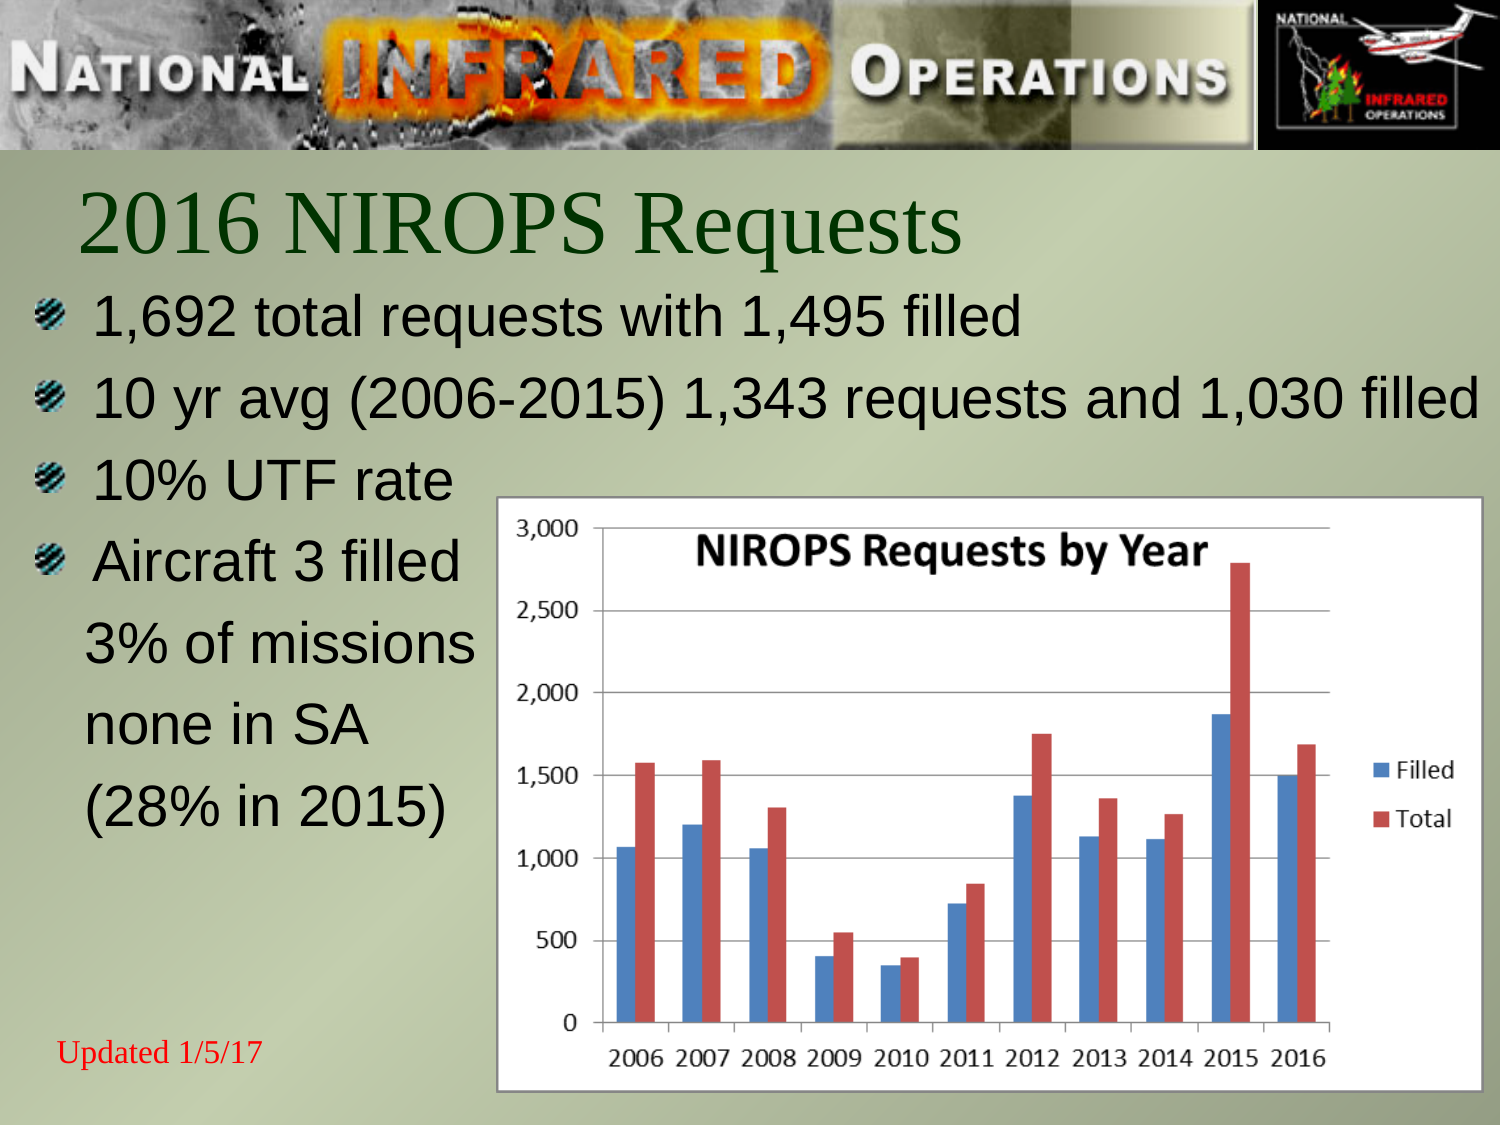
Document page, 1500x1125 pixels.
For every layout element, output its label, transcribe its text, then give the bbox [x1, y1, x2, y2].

picture [0, 0, 1256, 150]
text_box Updated 1/5/17 [41, 1022, 288, 1078]
picture [35, 296, 69, 330]
title 2016 NIROPS Requests [62, 154, 1338, 270]
picture [35, 378, 69, 412]
picture [35, 460, 69, 493]
picture [1258, 0, 1500, 150]
picture [496, 496, 1485, 1093]
list 1,692 total requests with 1,495 filled 10 yr avg (2006-2015) 1,343 requests and 1,030 filled 10% UTF rate Aircraft 3 filled 3% of missions none in SA (28% in 2015) [20, 270, 1500, 947]
picture [35, 541, 69, 575]
